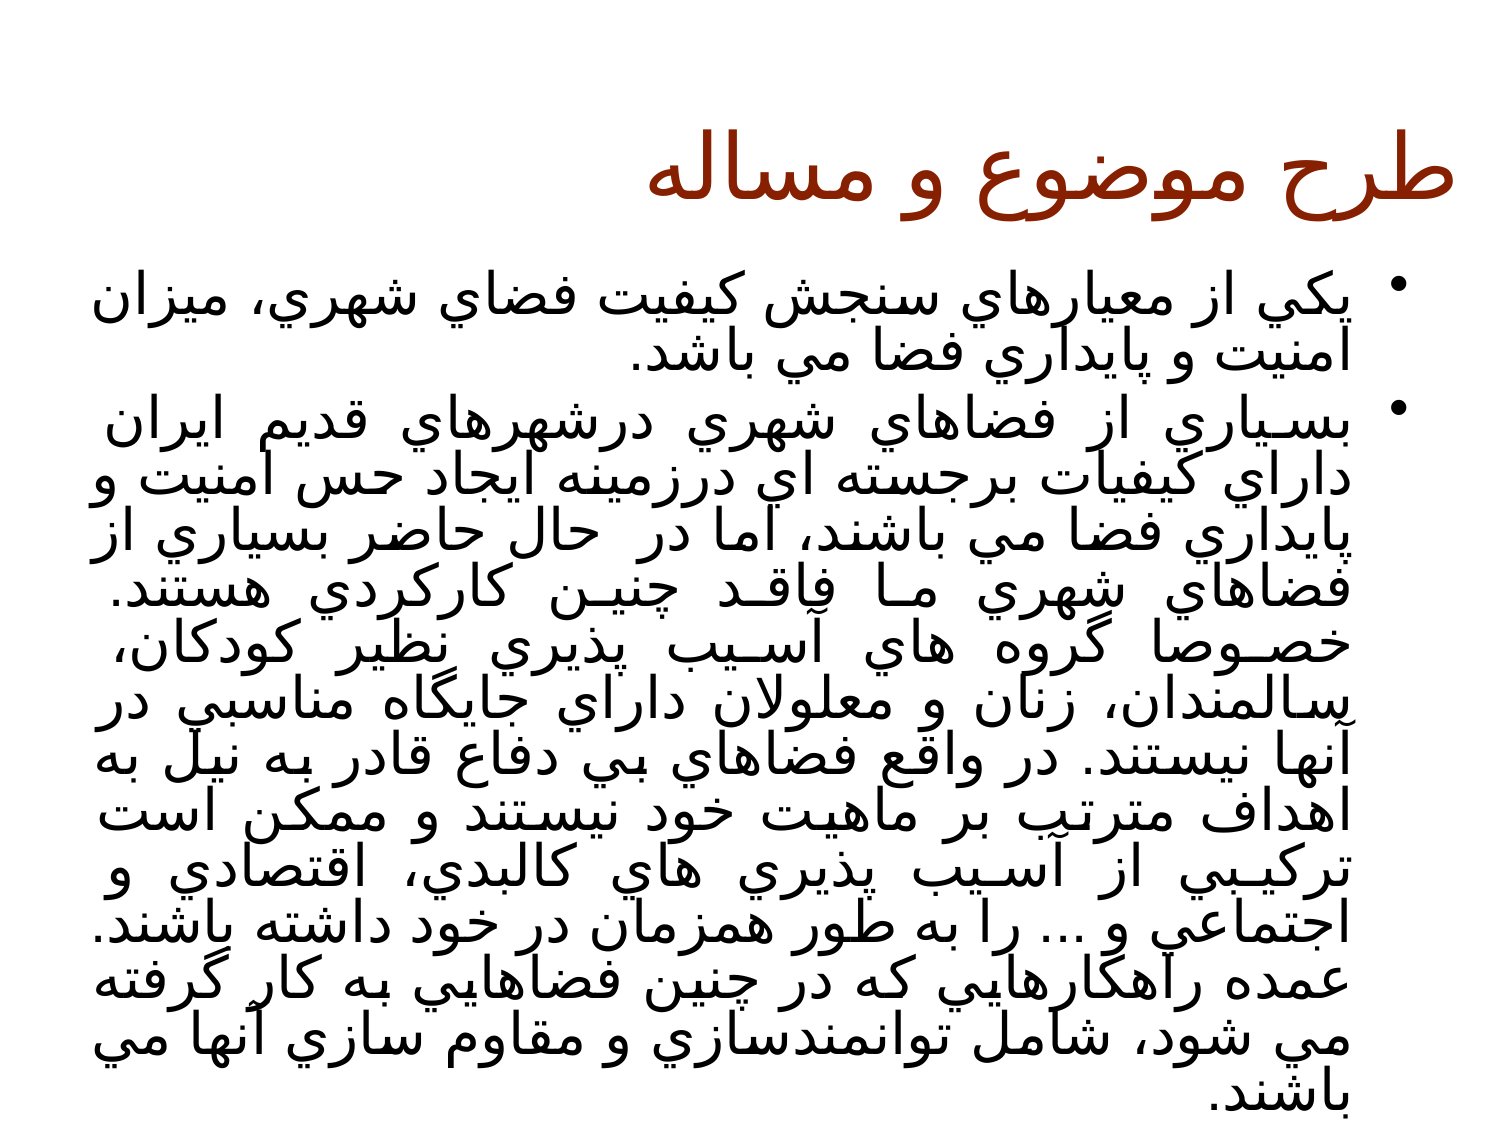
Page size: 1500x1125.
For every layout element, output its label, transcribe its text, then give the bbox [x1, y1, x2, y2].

list يکي از معيارهاي سنجش کيفيت فضاي شهري، ميزان امنيت و پايداري فضا مي باشد. بسياري از فضاهاي شهري درشهرهاي قديم ايران داراي کيفيات برجسته اي درزمينه ايجاد حس امنيت و پايداري فضا مي باشند، اما در حال حاضر بسياري از فضاهاي شهري ما فاقد چنين کارکردي هستند. خصوصا گروه هاي آسيب پذيري نظير کودکان، سالمندان، زنان و معلولان داراي جايگاه مناسبي در آنها نيستند. در واقع فضاهاي بي دفاع قادر به نيل به اهداف مترتب بر ماهيت خود نيستند و ممکن است ترکيبي از آسيب پذيري هاي کالبدي، اقتصادي و اجتماعي و ... را به طور همزمان در خود داشته باشند. عمده راهکارهايي که در چنين فضاهايي به کار گرفته مي شود، شامل توانمندسازي و مقاوم سازي آنها مي باشند. [75, 262, 1425, 1005]
title طرح موضوع و مساله [125, 99, 1475, 288]
